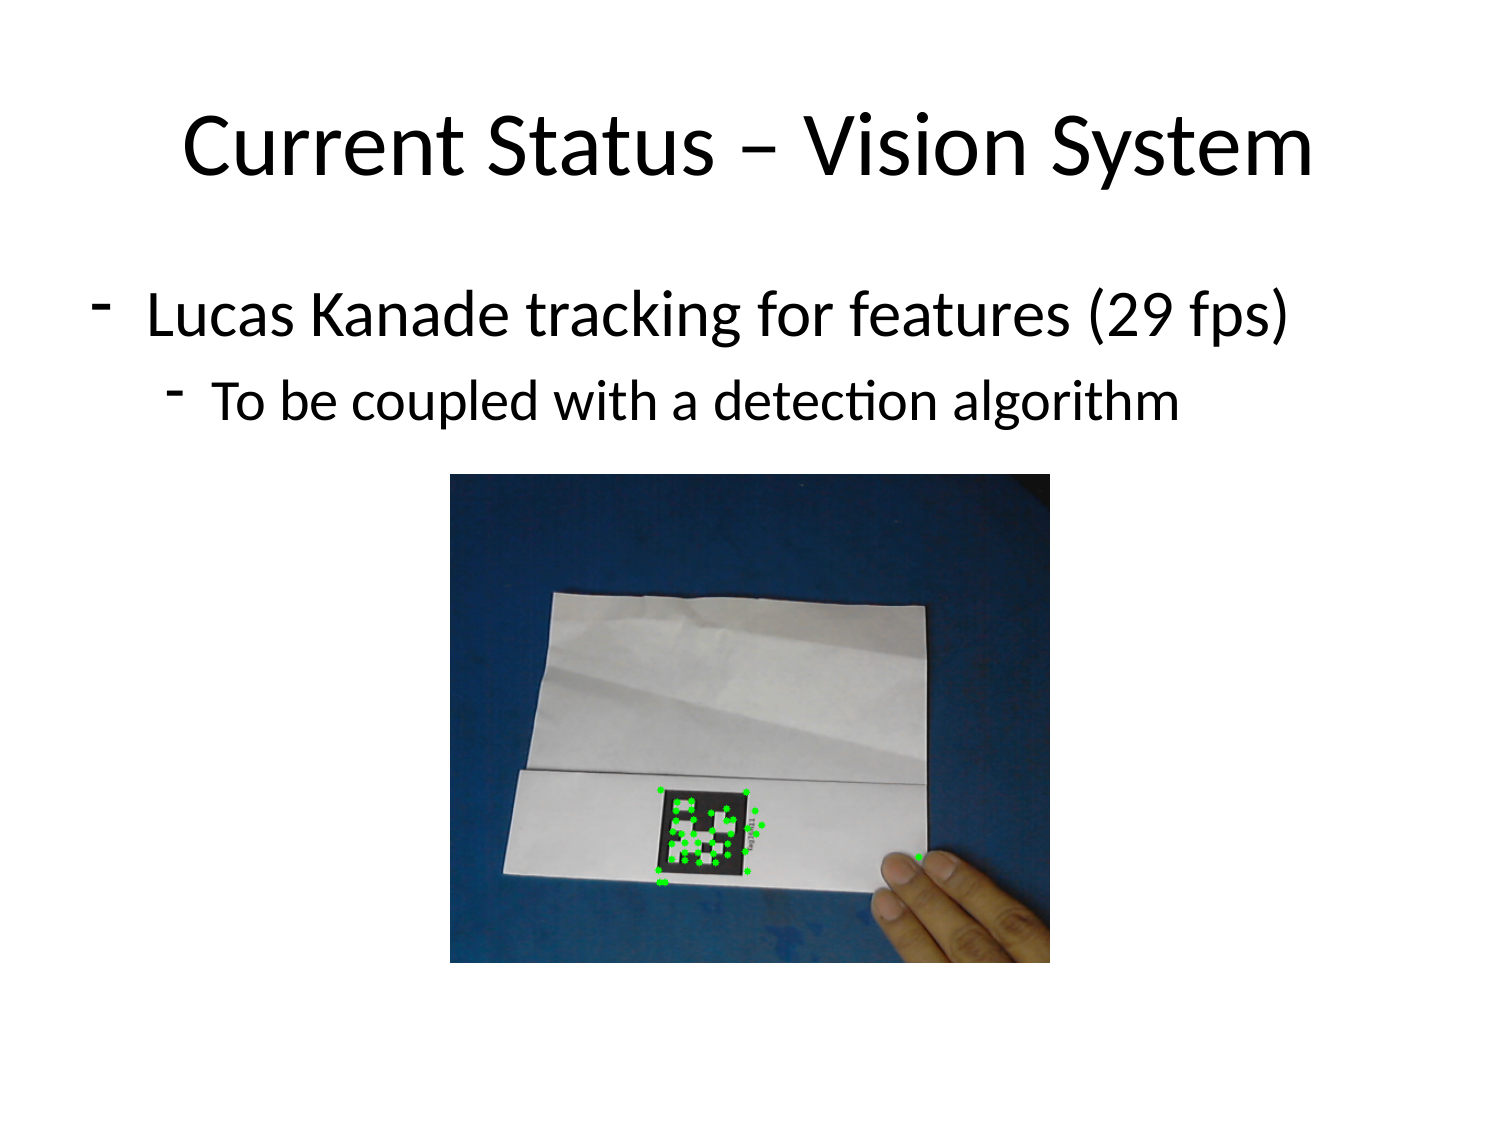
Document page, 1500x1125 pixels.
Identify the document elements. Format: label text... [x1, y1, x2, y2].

picture [449, 474, 1051, 963]
title Current Status – Vision System [75, 45, 1425, 233]
list Lucas Kanade tracking for features (29 fps) To be coupled with a detection algorithm [75, 262, 1425, 1005]
